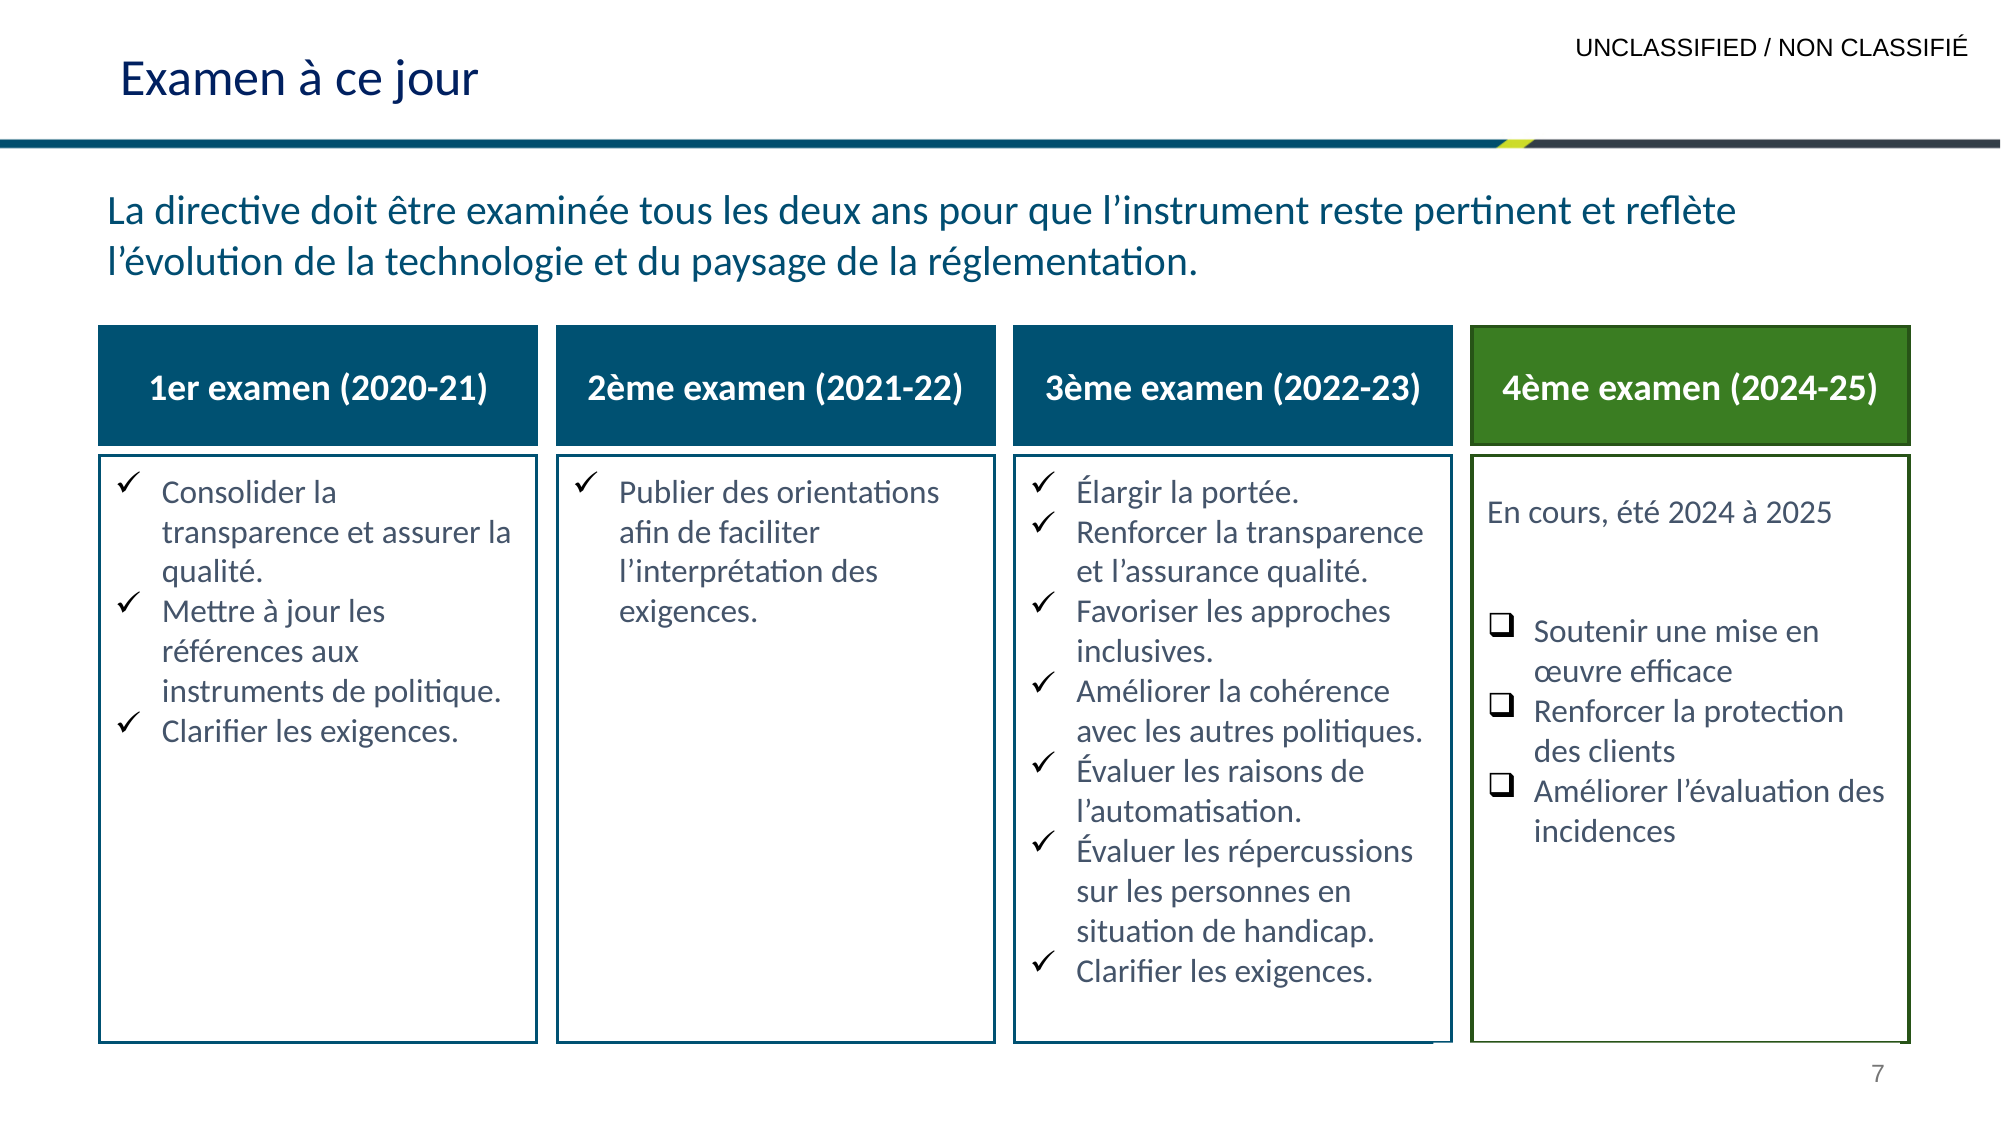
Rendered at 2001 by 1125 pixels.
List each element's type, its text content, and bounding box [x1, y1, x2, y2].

text_box 4ème examen (2024-25) [1470, 325, 1911, 446]
text_box Consolider la transparence et assurer la qualité. Mettre à jour les références aux instruments de politique. Clarifier les exigences. [98, 454, 538, 1044]
title Examen à ce jour [75, 2, 1752, 148]
slide_number 7 [1433, 1042, 1900, 1103]
text_box 2ème examen (2021-22) [556, 325, 996, 446]
text_box La directive doit être examinée tous les deux ans pour que l’instrument reste pertinent et reflète l’évolution de la technologie et du paysage de la réglementation. [92, 175, 1909, 291]
text_box Publier des orientations afin de faciliter l’interprétation des exigences. [556, 454, 996, 1044]
picture [0, 0, 2001, 1125]
text_box En cours, été 2024 à 2025 Soutenir une mise en œuvre efficace Renforcer la protection des clients Améliorer l’évaluation des incidences [1470, 454, 1911, 1044]
text_box 1er examen (2020-21) [98, 325, 538, 446]
text_box 3ème examen (2022-23) [1013, 325, 1453, 446]
text_box Élargir la portée. Renforcer la transparence et l’assurance qualité. Favoriser les approches inclusives. Améliorer la cohérence avec les autres politiques. Évaluer les raisons de l’automatisation. Évaluer les répercussions sur les personnes en situation de handicap. Clarifier les exigences. [1013, 454, 1453, 1044]
